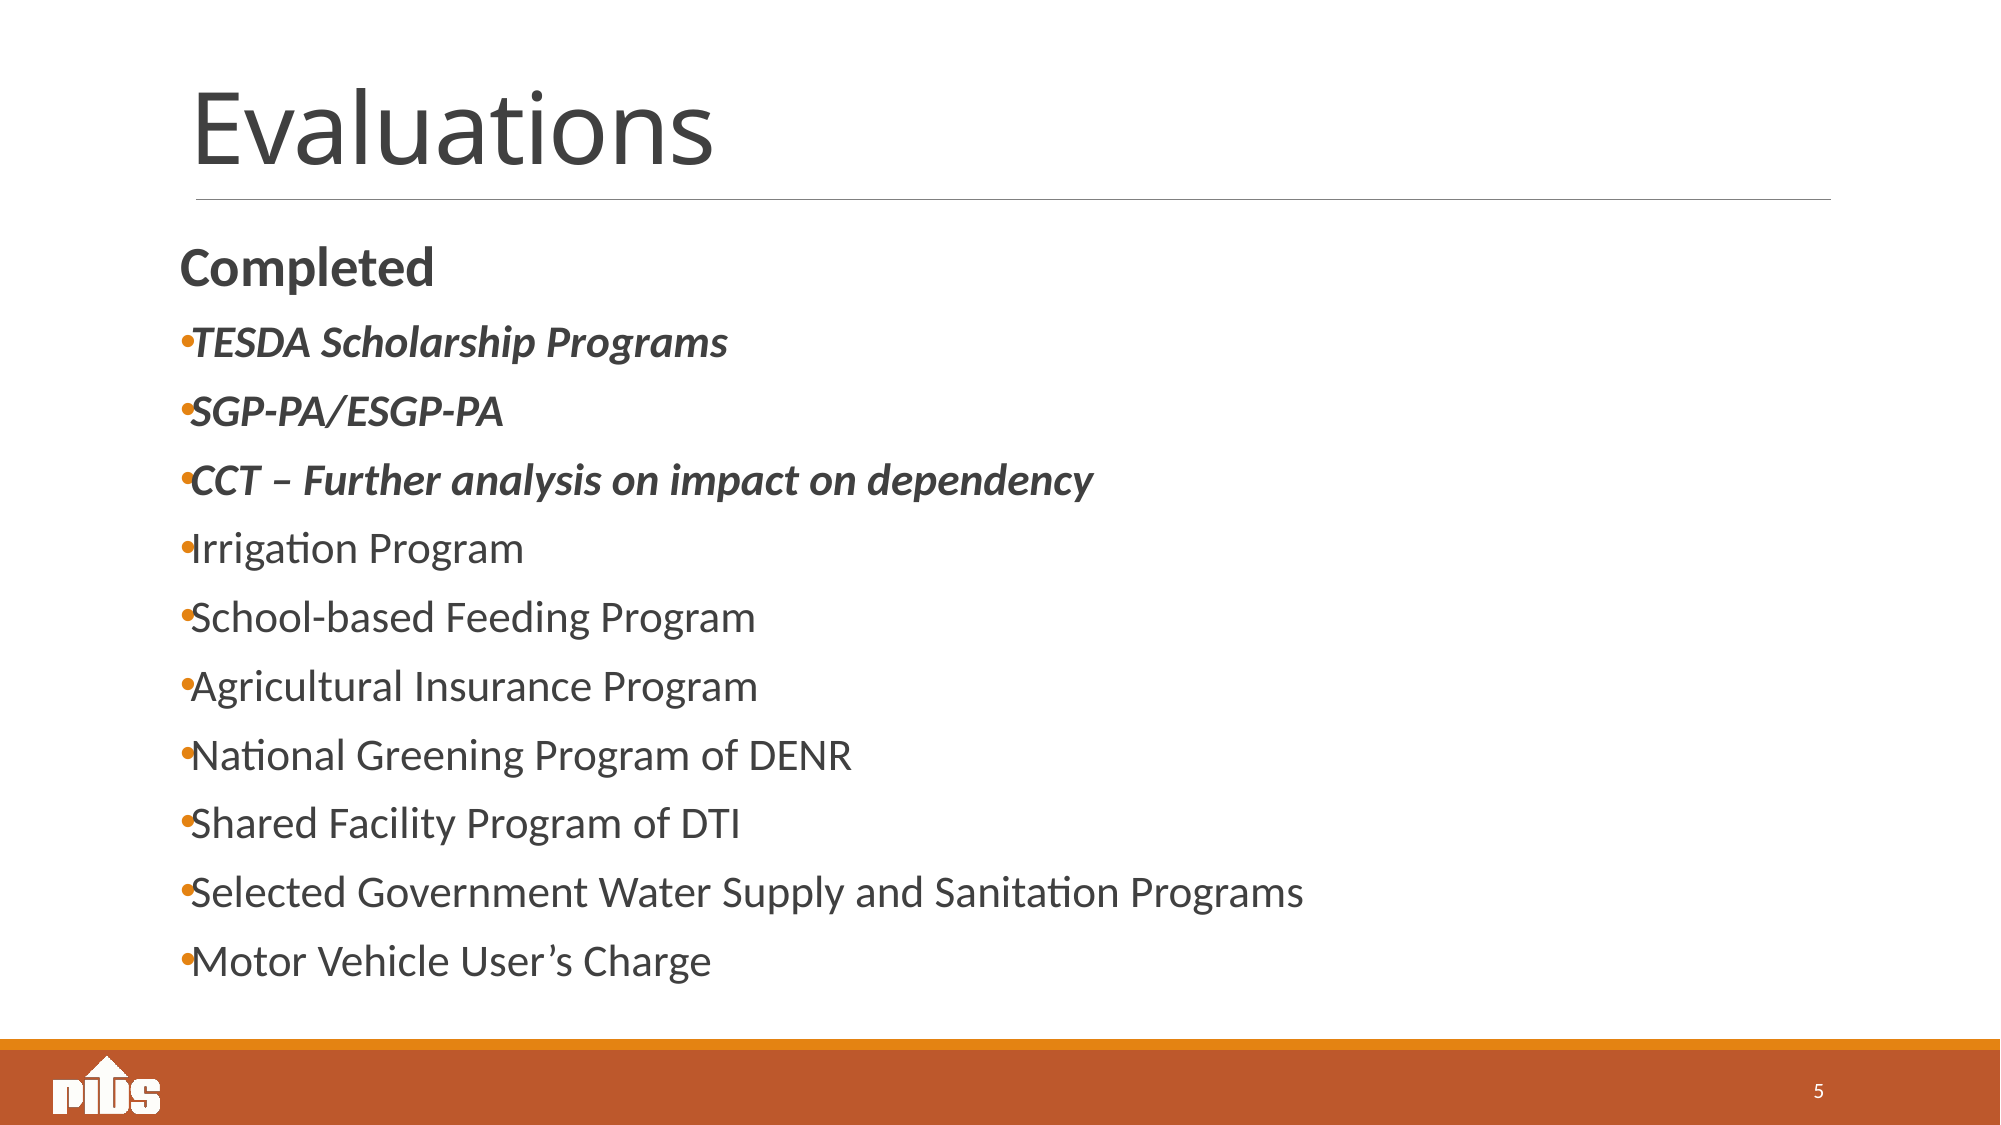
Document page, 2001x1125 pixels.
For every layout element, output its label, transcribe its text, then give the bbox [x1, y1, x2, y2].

slide_number 5 [1624, 1059, 1840, 1120]
list Completed TESDA Scholarship Programs SGP-PA/ESGP-PA CCT – Further analysis on impact on dependency Irrigation Program School-based Feeding Program Agricultural Insurance Program National Greening Program of DENR Shared Facility Program of DTI Selected Government Water Supply and Sanitation Programs Motor Vehicle User’s Charge [180, 230, 1830, 1004]
picture [53, 1055, 160, 1114]
title Evaluations [174, 27, 1825, 193]
